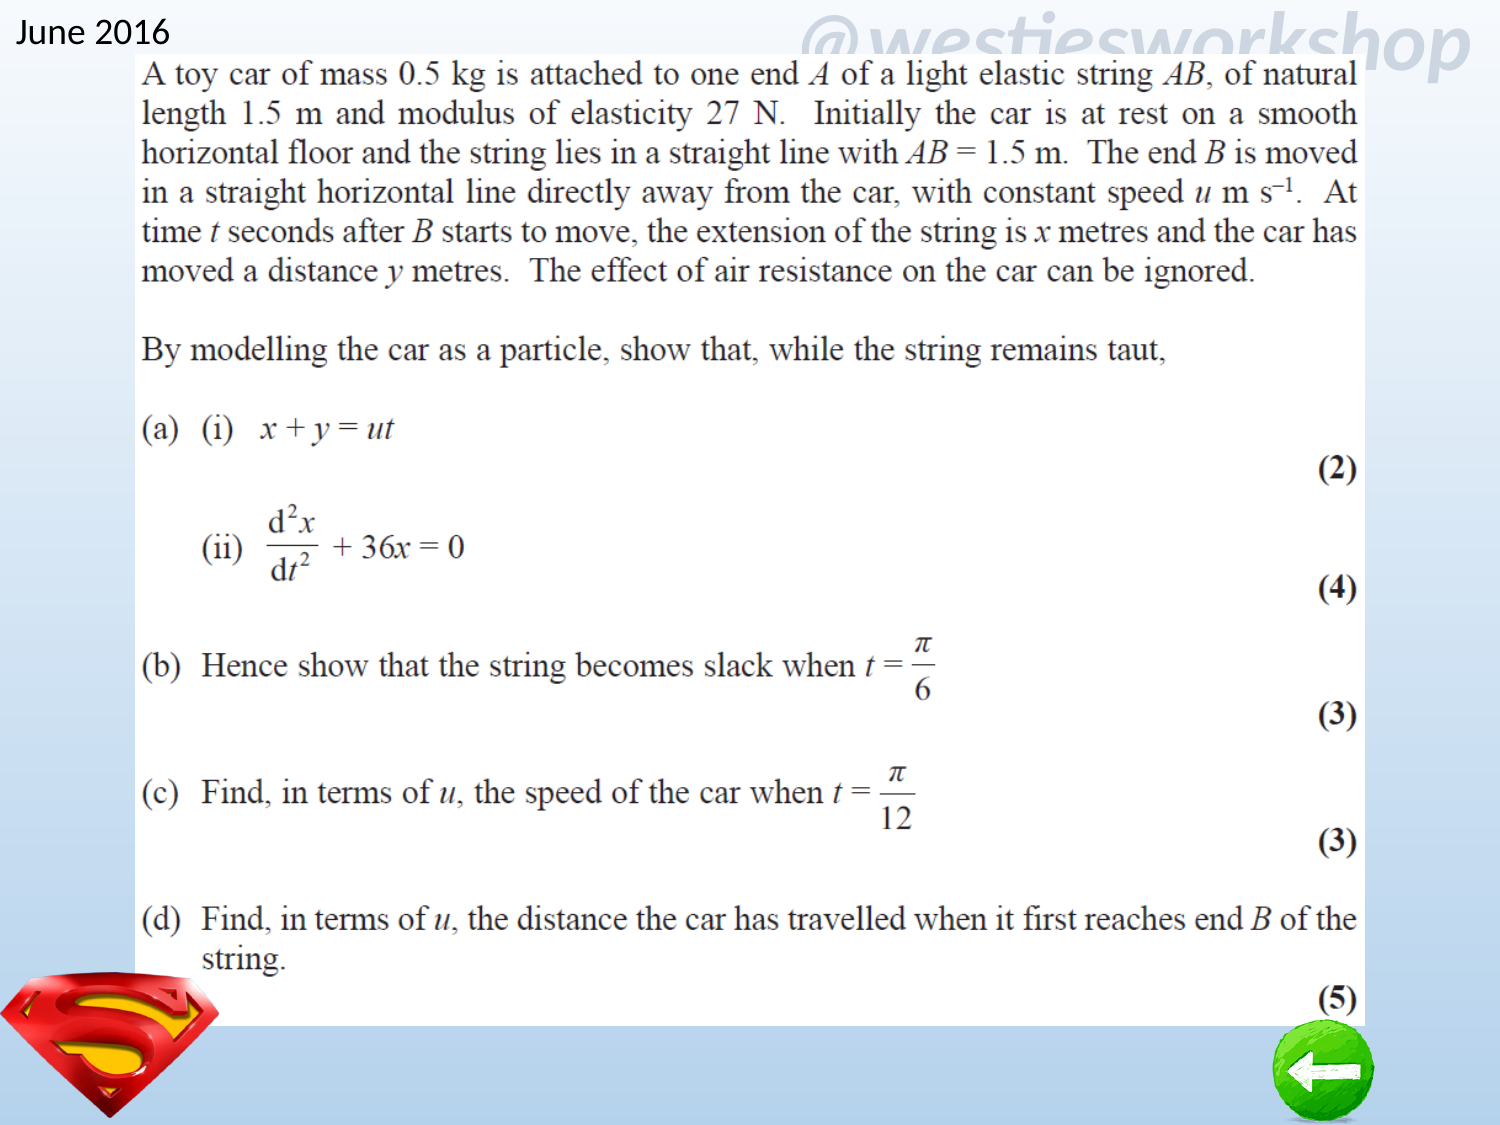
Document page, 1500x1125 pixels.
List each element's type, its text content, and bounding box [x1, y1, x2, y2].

text_box June 2016 [1, 0, 186, 60]
picture [0, 54, 1376, 1125]
